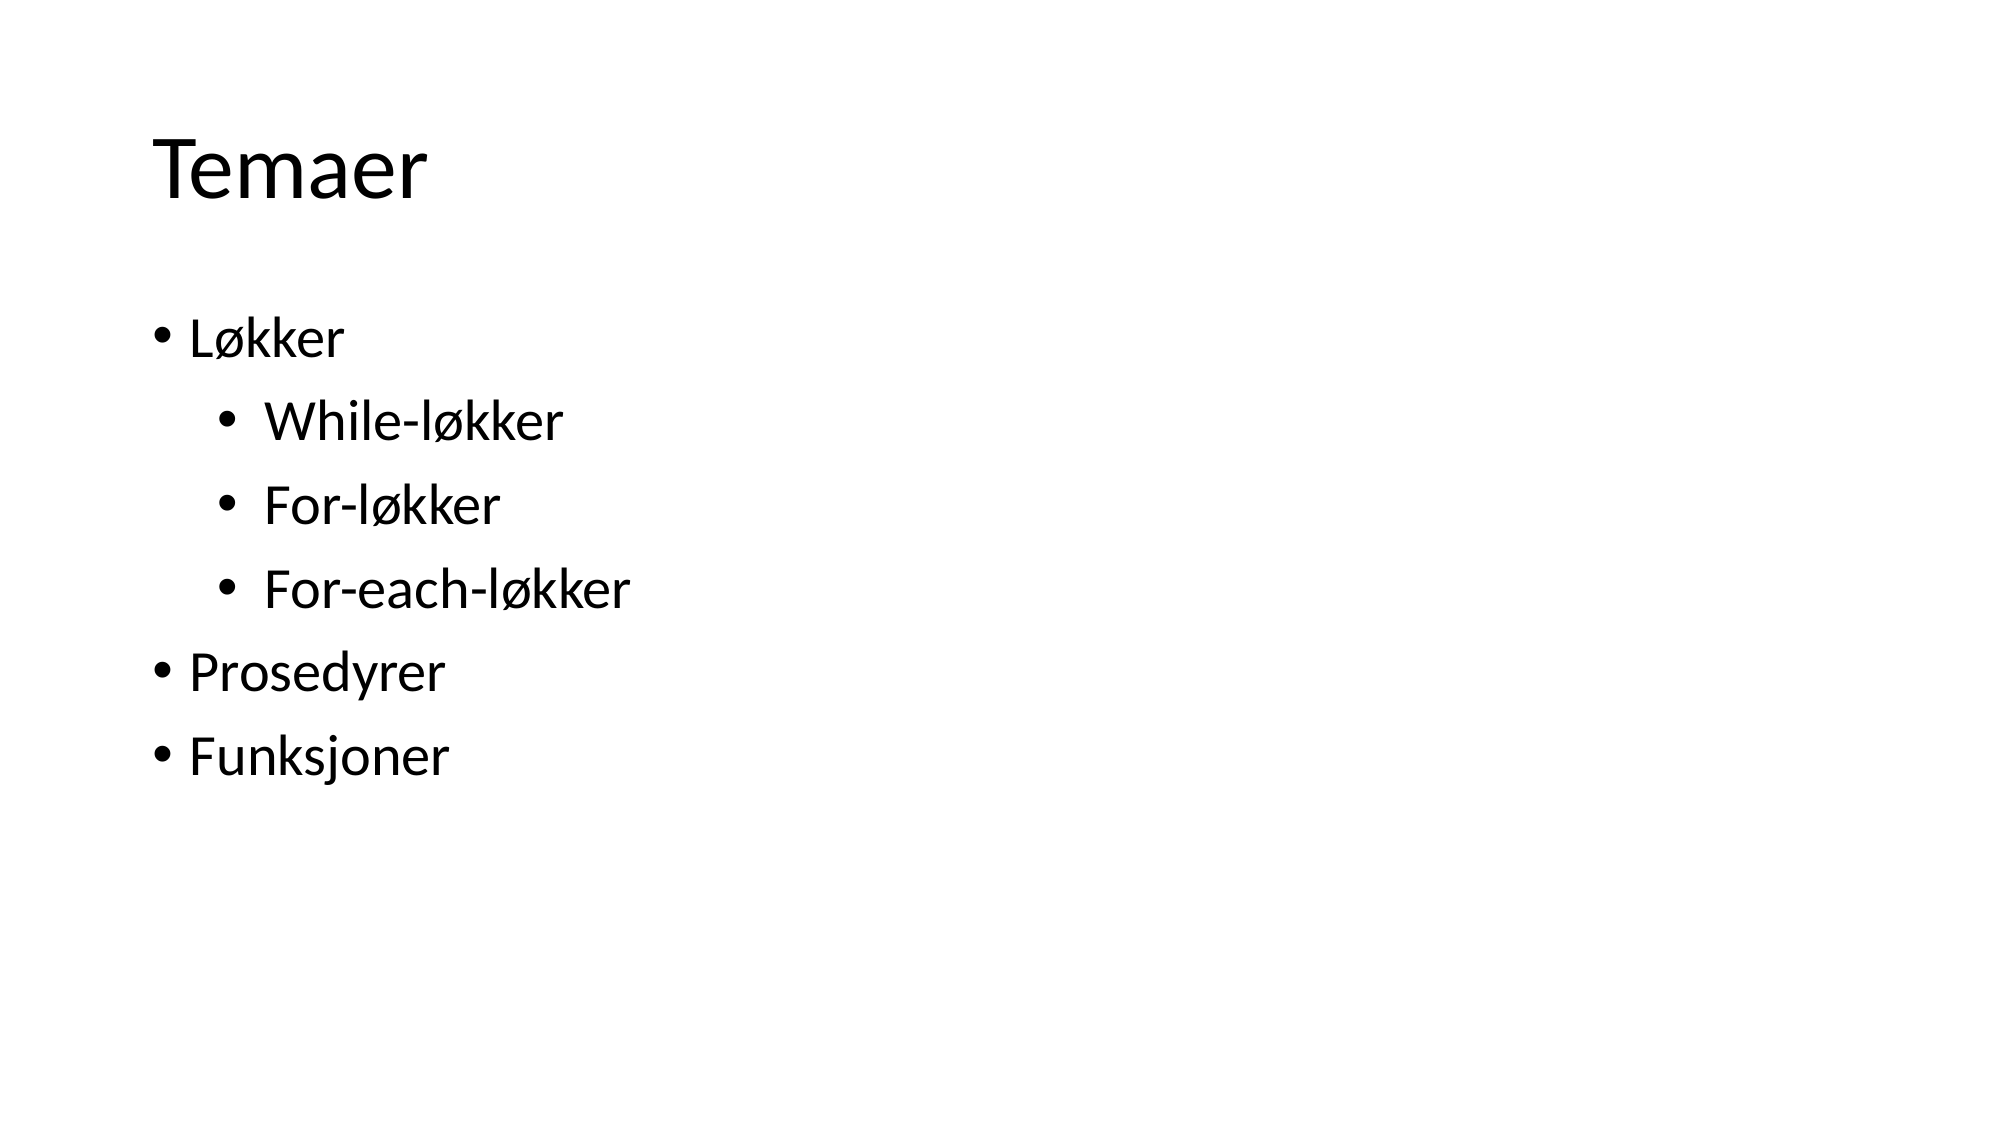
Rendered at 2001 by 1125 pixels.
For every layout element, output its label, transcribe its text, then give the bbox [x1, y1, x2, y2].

title Temaer [137, 59, 1863, 278]
list Løkker While-løkker For-løkker For-each-løkker Prosedyrer Funksjoner [137, 299, 1863, 1014]
